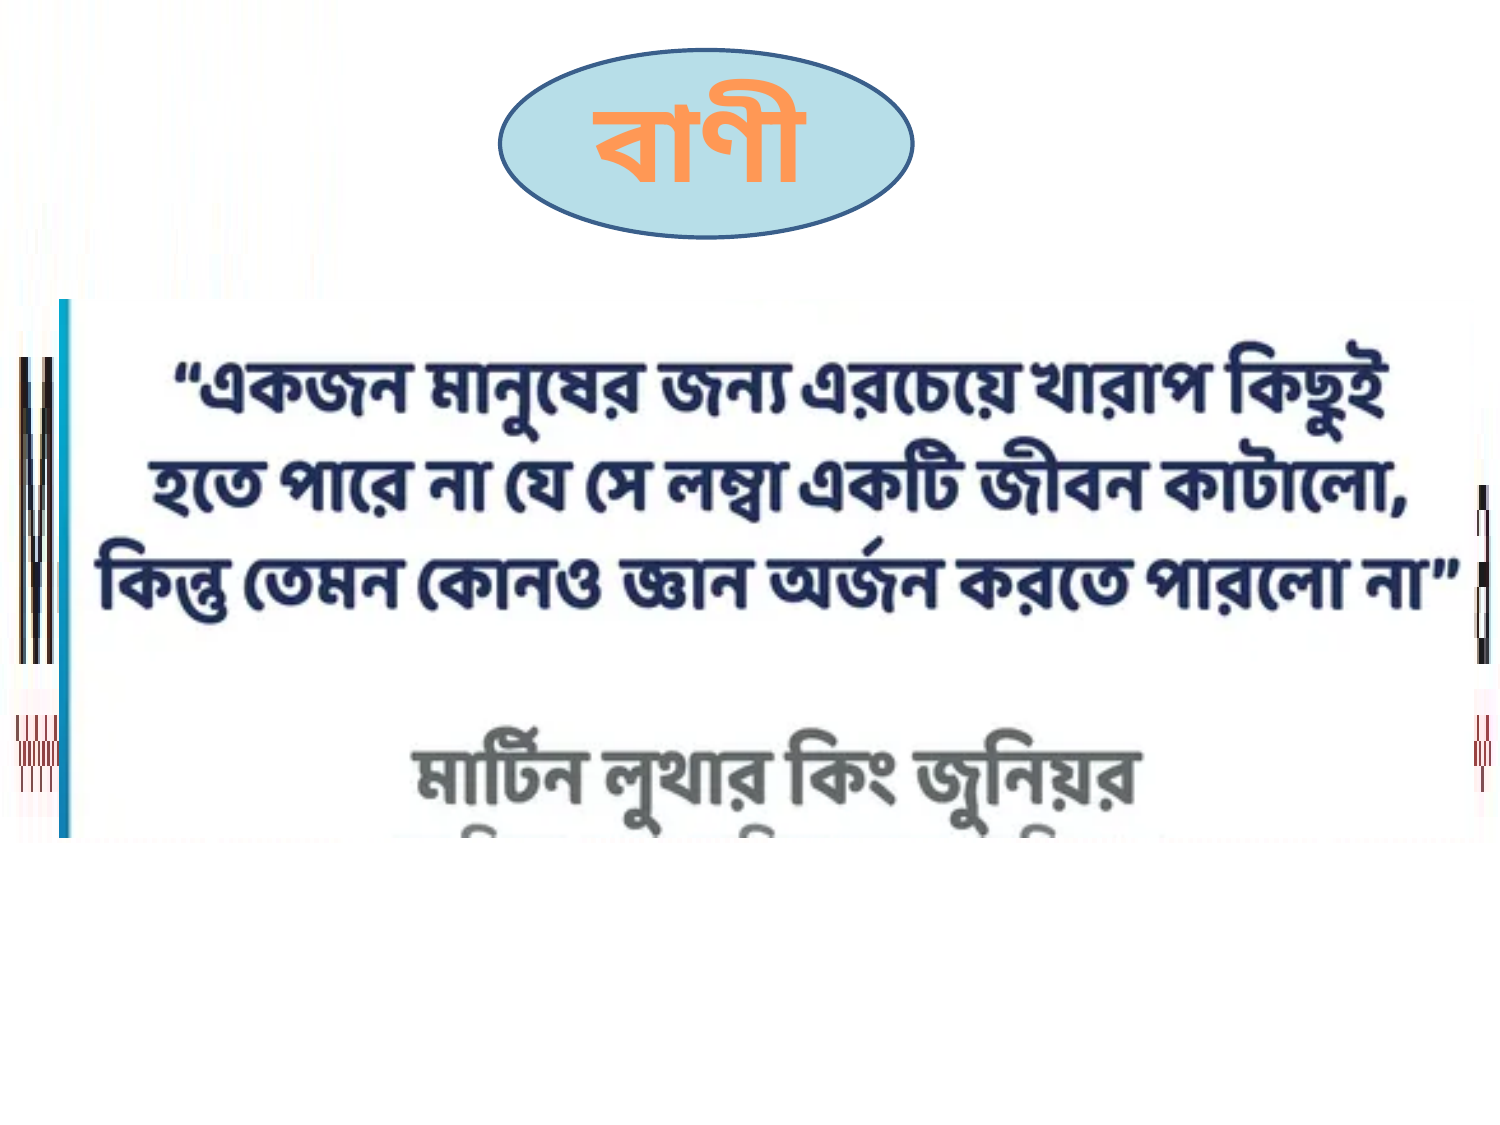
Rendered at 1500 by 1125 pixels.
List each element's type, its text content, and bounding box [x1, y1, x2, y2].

picture [59, 299, 1474, 838]
text_box বাণী [579, 62, 851, 213]
text_box [597, 47, 816, 62]
text_box [497, 67, 915, 240]
